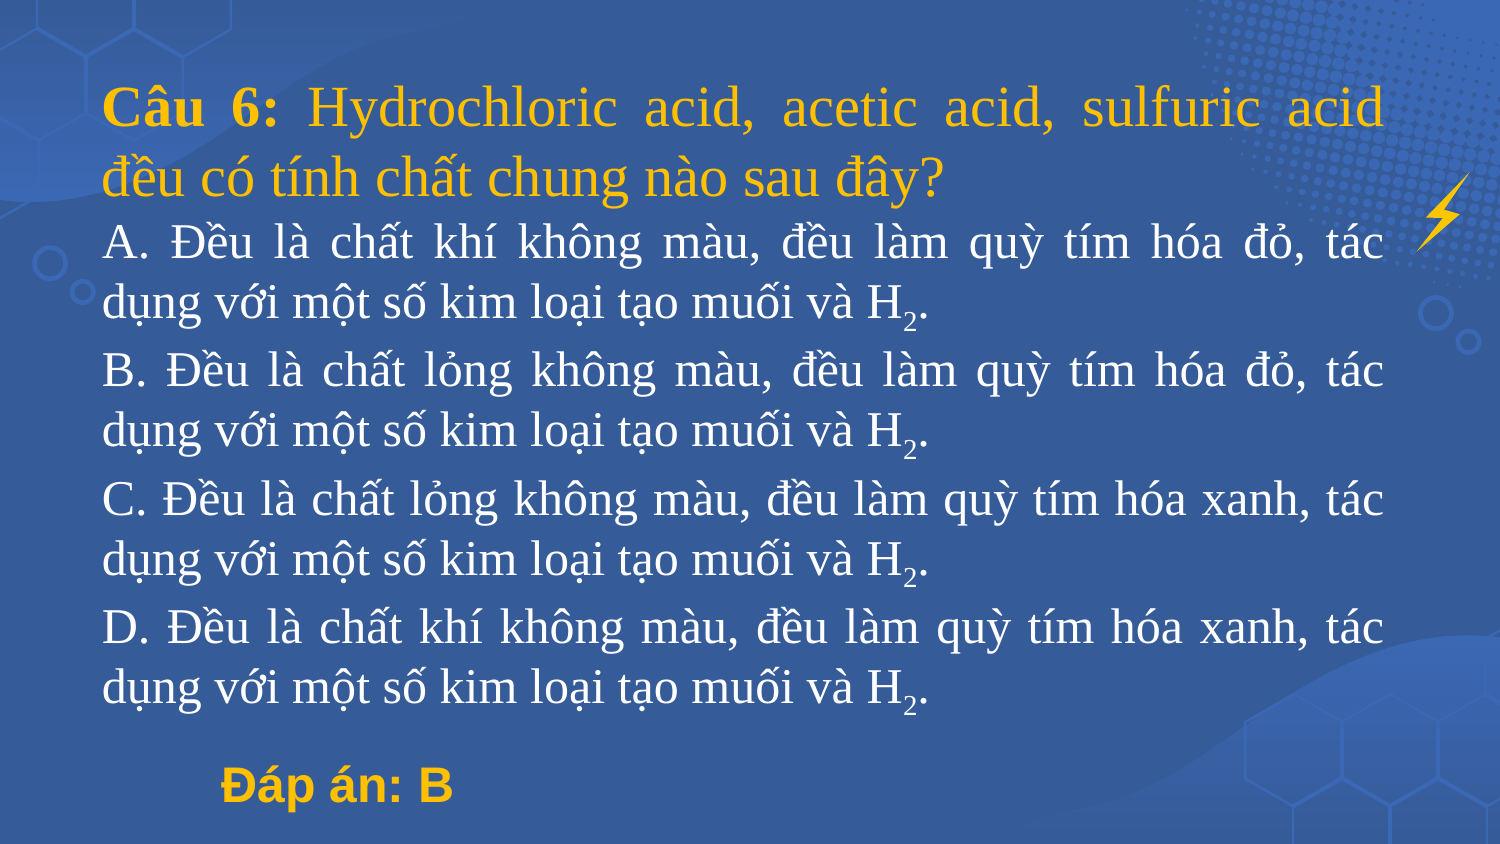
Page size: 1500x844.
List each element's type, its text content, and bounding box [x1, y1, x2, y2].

text_box Câu 6: Hydrochloric acid, acetic acid, sulfuric acid đều có tính chất chung nào sau đây? A. Đều là chất khí không màu, đều làm quỳ tím hóa đỏ, tác dụng với một số kim loại tạo muối và H2. B. Đều là chất lỏng không màu, đều làm quỳ tím hóa đỏ, tác dụng với một số kim loại tạo muối và H2. C. Đều là chất lỏng không màu, đều làm quỳ tím hóa xanh, tác dụng với một số kim loại tạo muối và H2. D. Đều là chất khí không màu, đều làm quỳ tím hóa xanh, tác dụng với một số kim loại tạo muối và H2. [87, 61, 1400, 729]
text_box Đáp án: B [206, 744, 867, 820]
